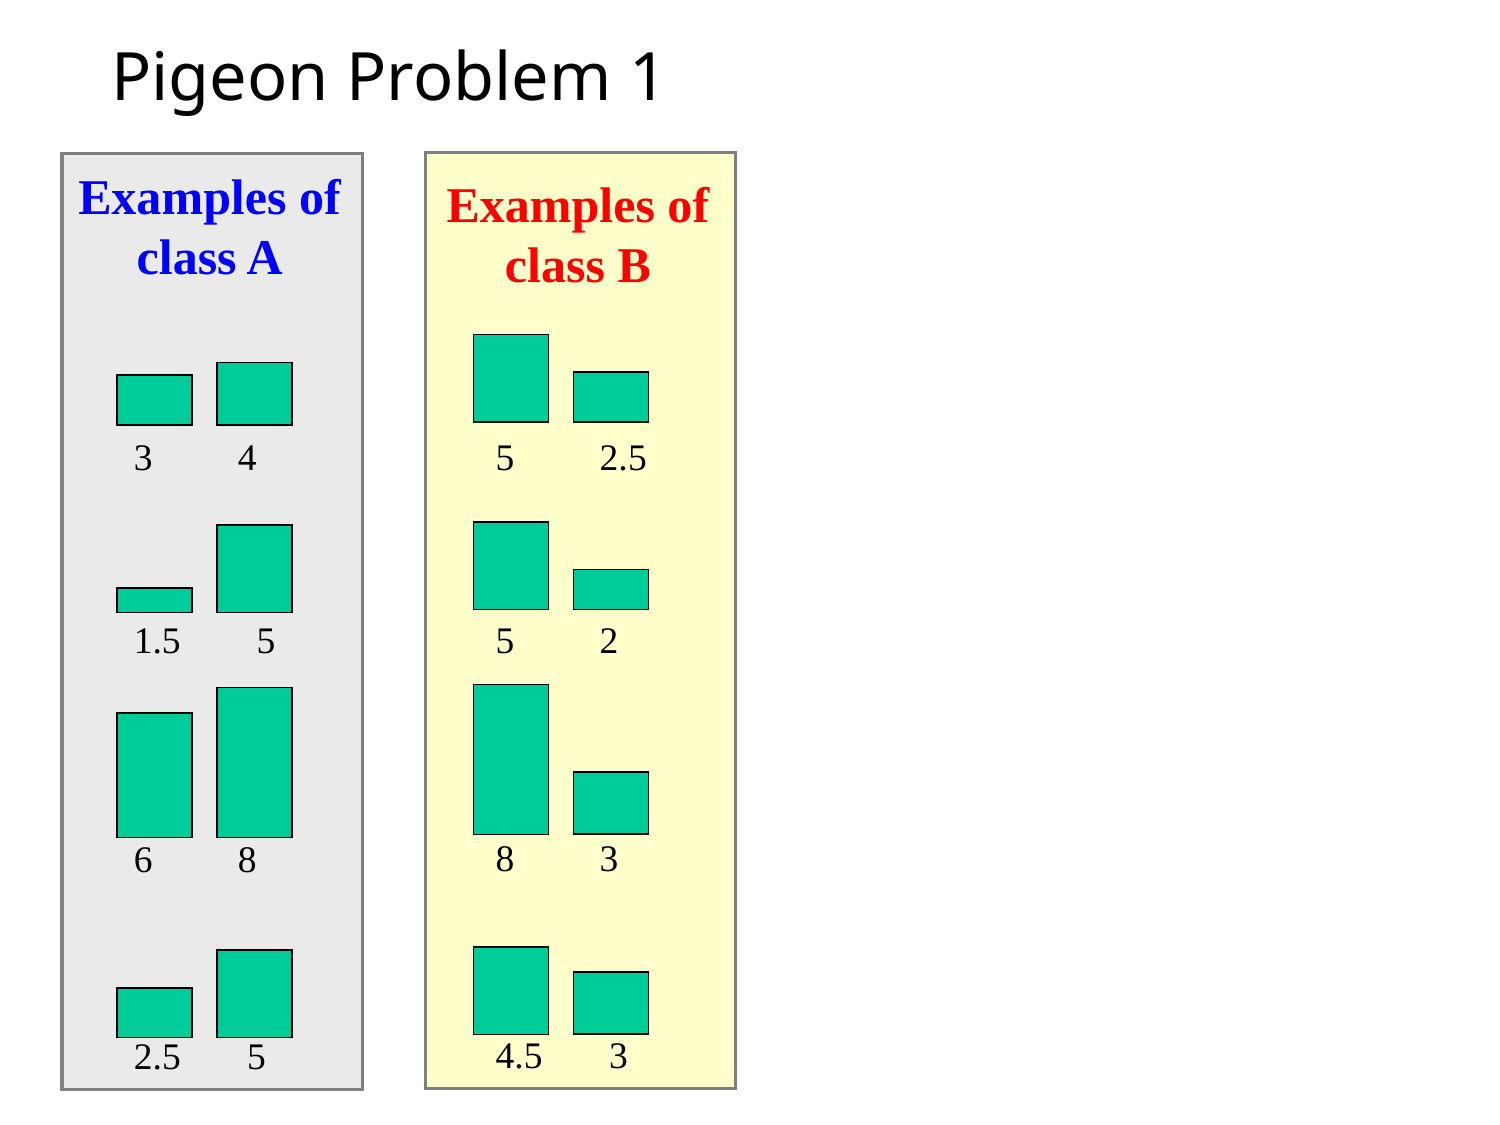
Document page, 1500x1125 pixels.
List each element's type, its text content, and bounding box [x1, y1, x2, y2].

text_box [425, 152, 736, 1089]
text_box Pigeon Problem 1 [96, 26, 684, 122]
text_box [39, 152, 380, 1090]
